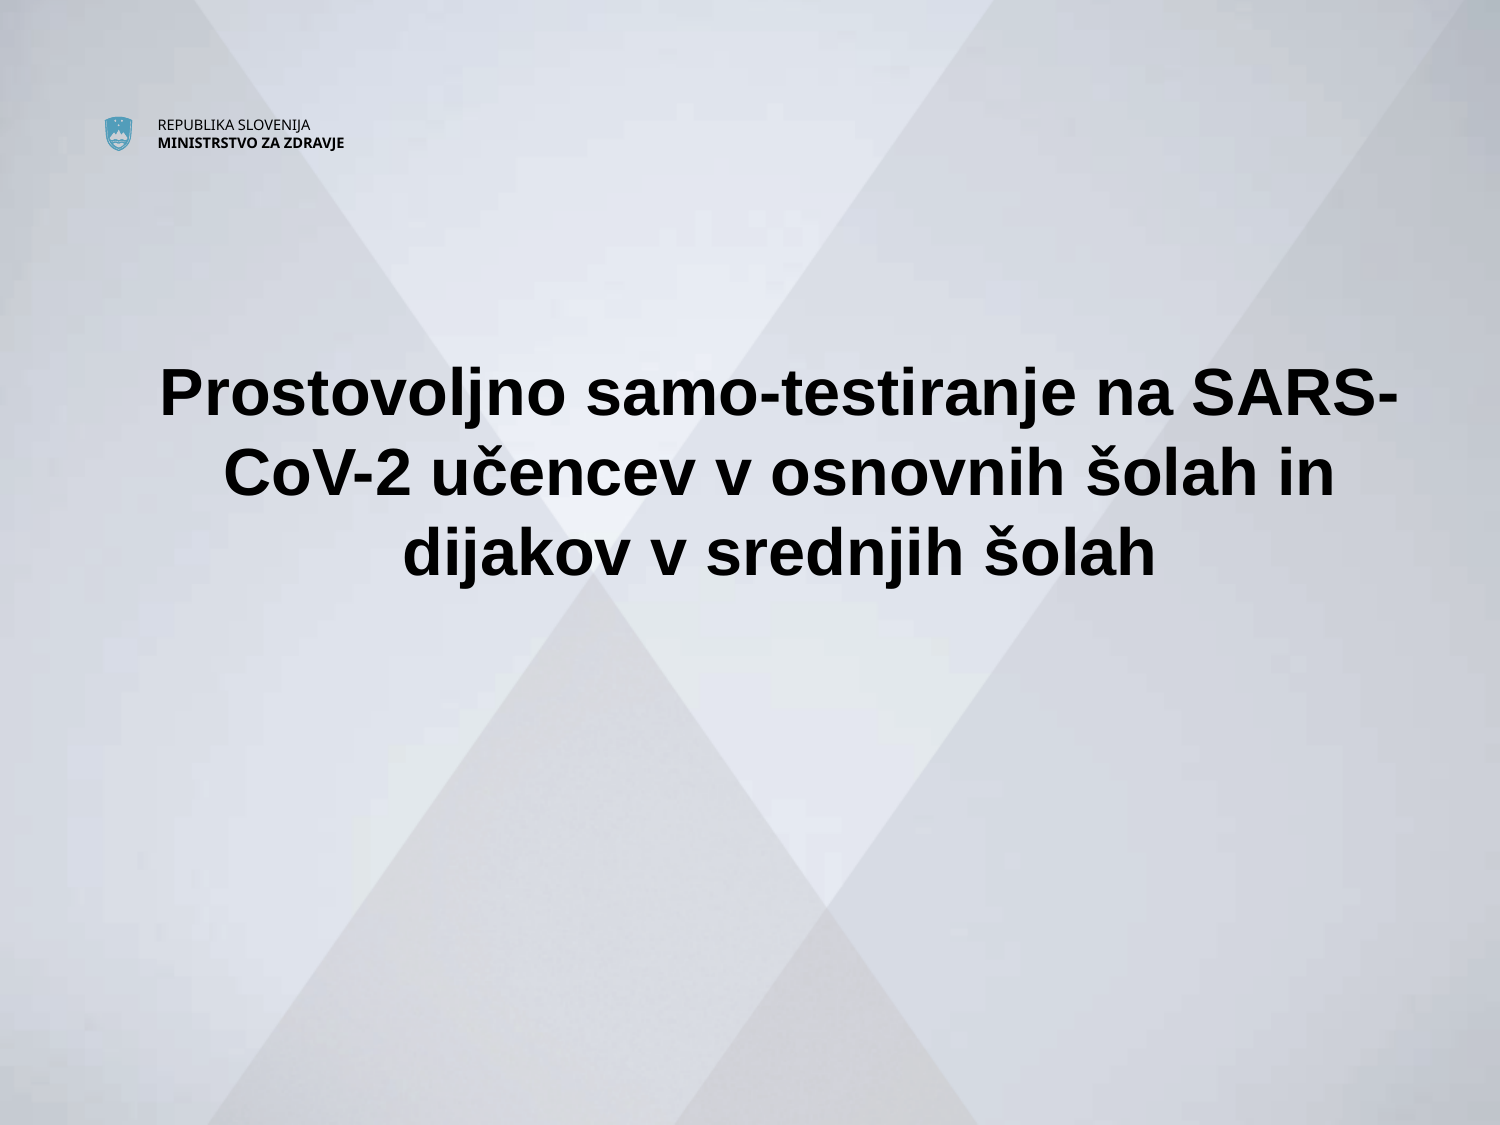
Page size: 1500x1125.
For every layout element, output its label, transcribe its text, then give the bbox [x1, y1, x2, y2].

picture [0, 0, 1500, 1125]
title Prostovoljno samo-testiranje na SARS-CoV-2 učencev v osnovnih šolah in dijakov v srednjih šolah [127, 349, 1433, 717]
